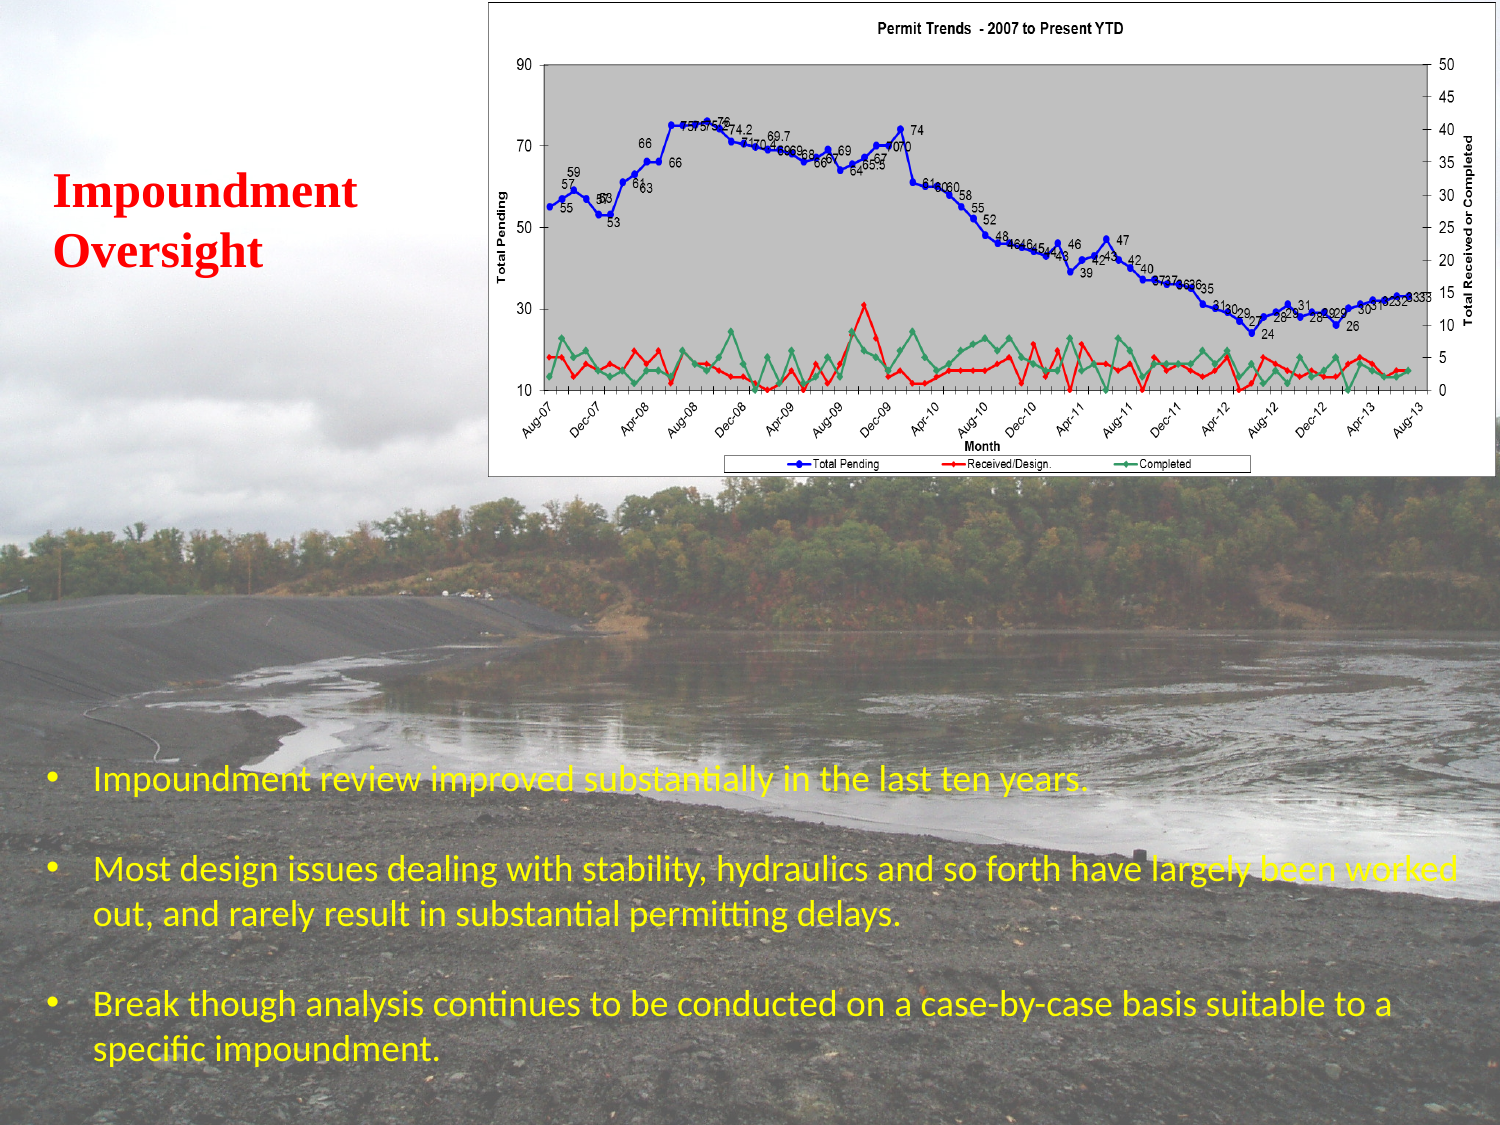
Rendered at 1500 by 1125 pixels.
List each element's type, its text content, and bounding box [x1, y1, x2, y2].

text_box Impoundment review improved substantially in the last ten years. Most design issues dealing with stability, hydraulics and so forth have largely been worked out, and rarely result in substantial permitting delays. Break though analysis continues to be conducted on a case-by-case basis suitable to a specific impoundment. [31, 746, 1490, 1121]
picture [487, 1, 1496, 477]
text_box Impoundment Oversight [37, 149, 375, 338]
